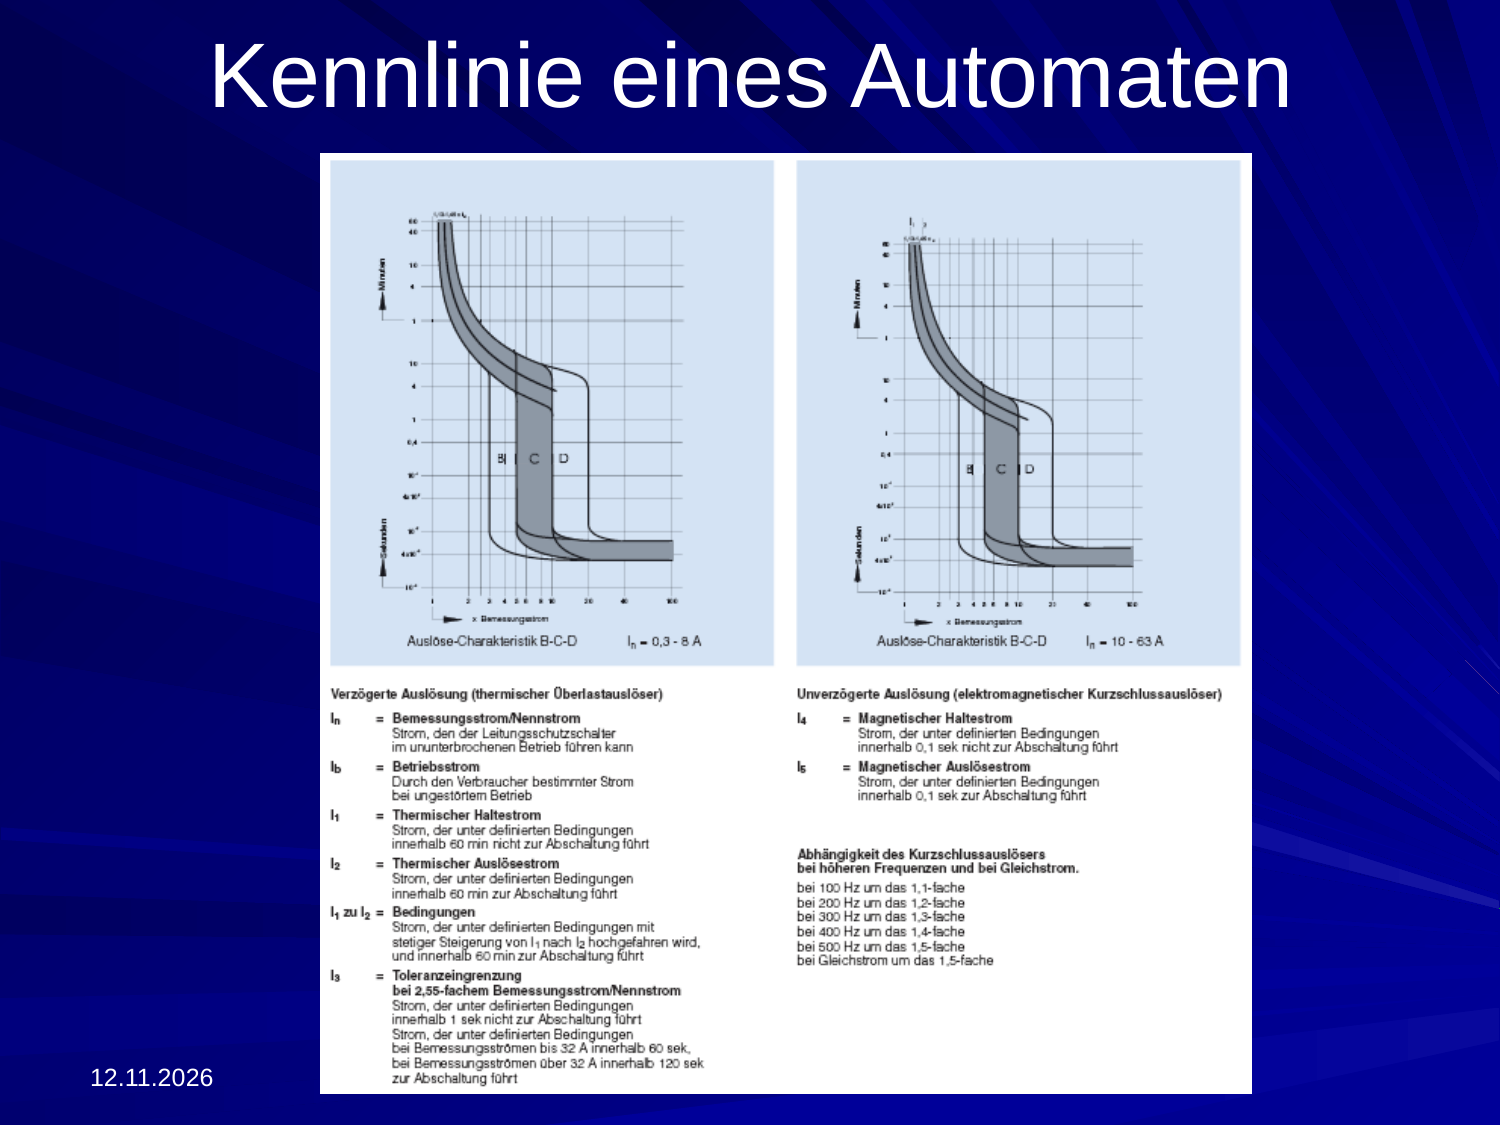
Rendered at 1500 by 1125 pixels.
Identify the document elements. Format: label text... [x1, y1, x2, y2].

title Kennlinie eines Automaten [76, 0, 1428, 143]
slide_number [74, 1023, 316, 1100]
picture [319, 152, 1252, 1095]
